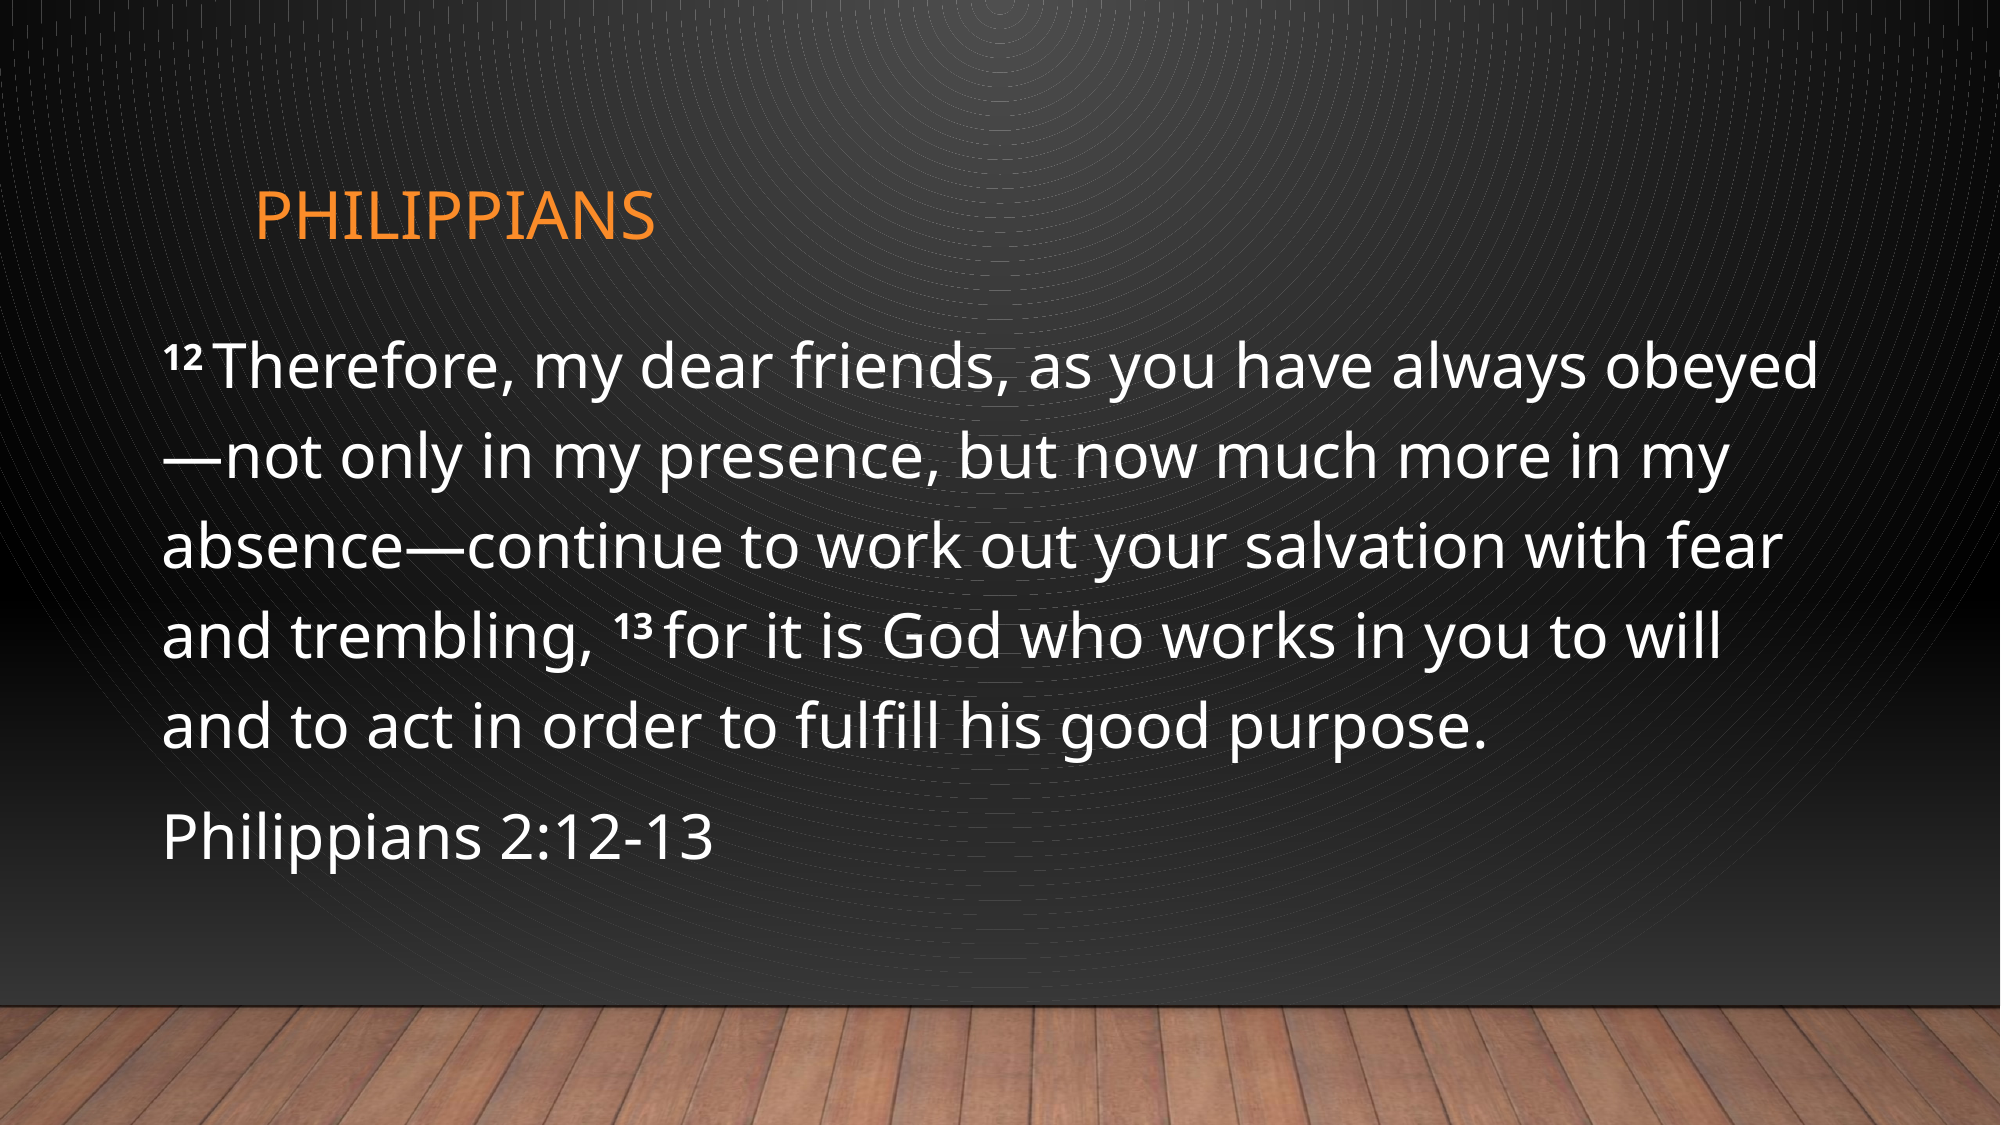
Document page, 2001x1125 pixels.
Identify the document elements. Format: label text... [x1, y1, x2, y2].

title Philippians [238, 131, 1763, 304]
list 12 Therefore, my dear friends, as you have always obeyed—not only in my presence, but now much more in my absence—continue to work out your salvation with fear and trembling, 13 for it is God who works in you to will and to act in order to fulfill his good purpose. Philippians 2:12-13 [146, 304, 1860, 933]
picture [0, 1005, 2000, 1125]
